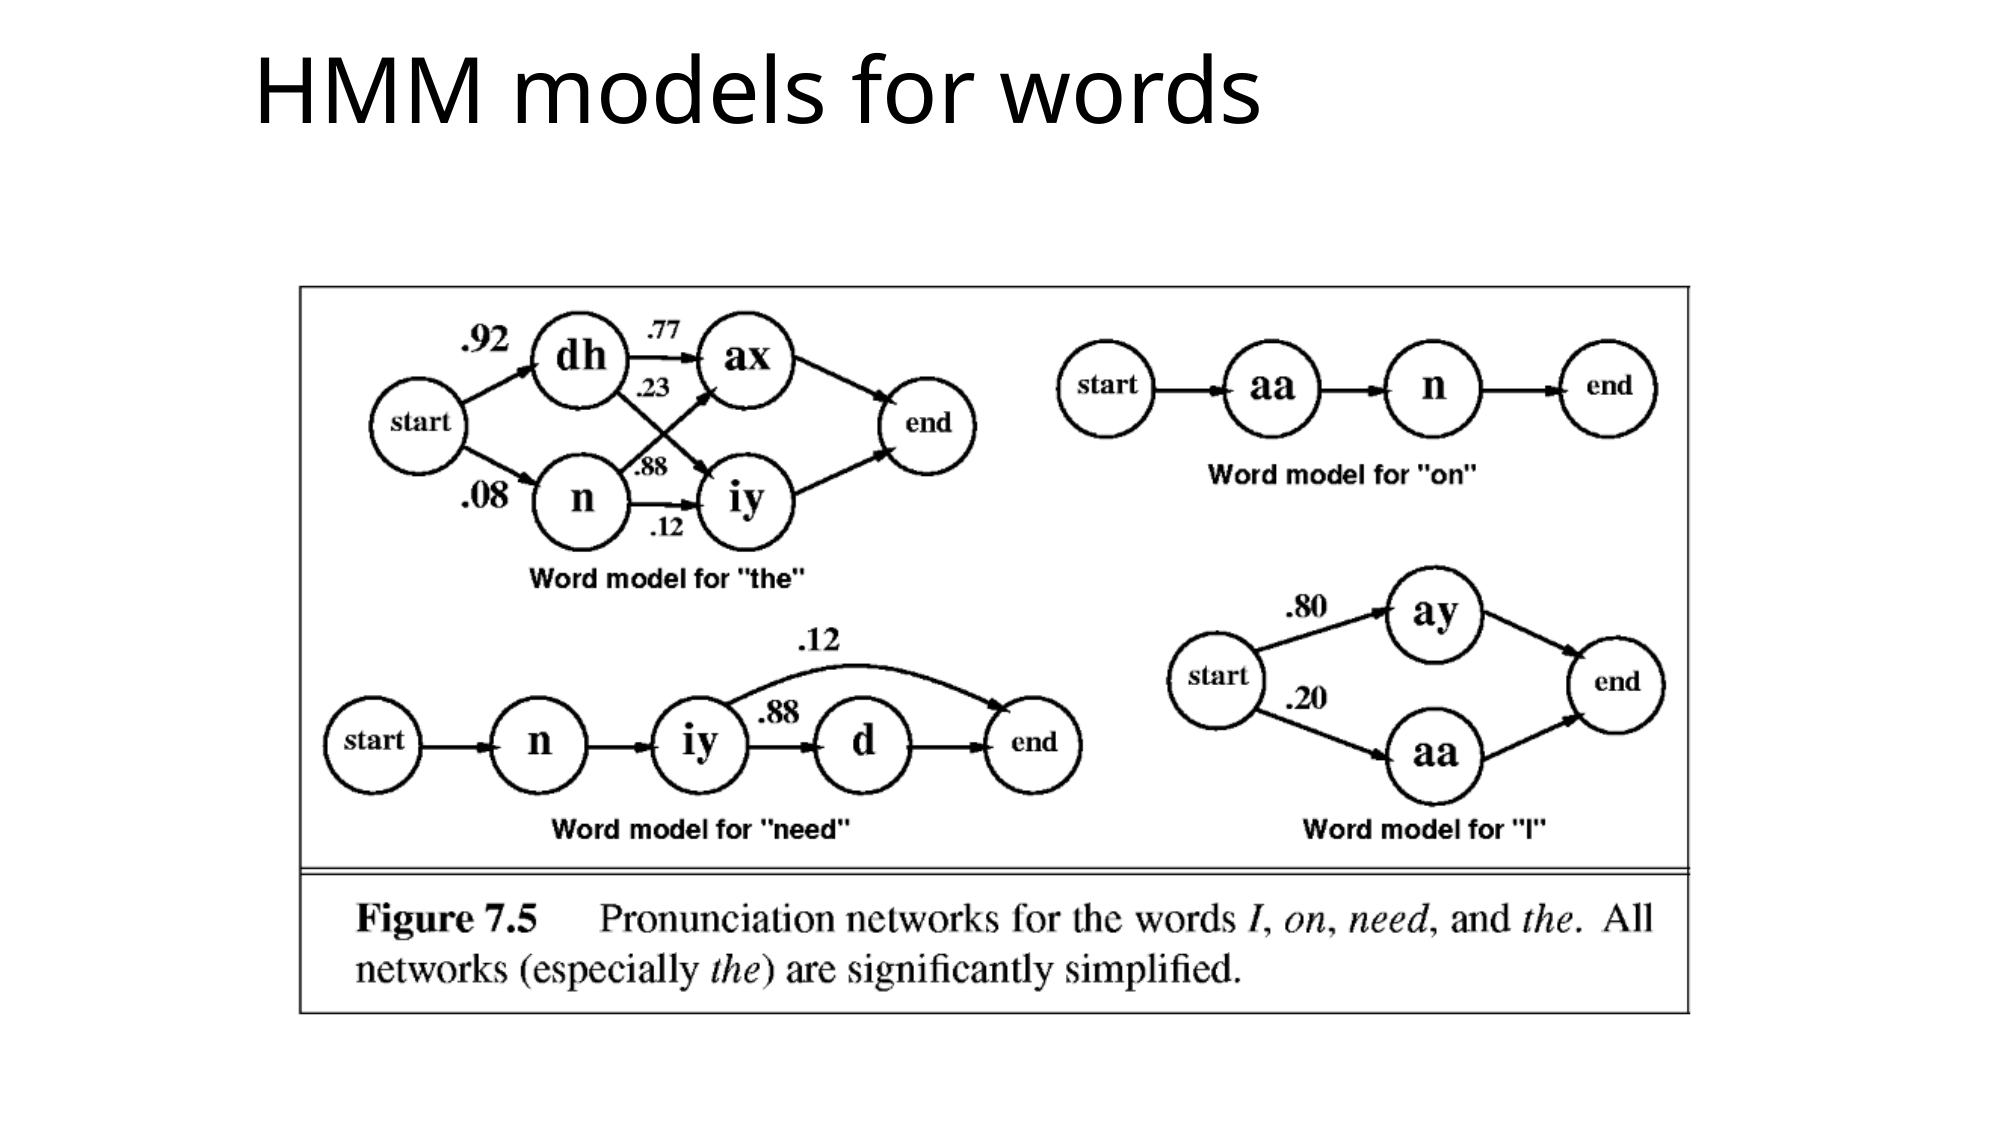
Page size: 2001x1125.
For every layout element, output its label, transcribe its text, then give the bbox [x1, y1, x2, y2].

picture [287, 274, 1698, 1025]
title HMM models for words [237, 0, 1775, 188]
